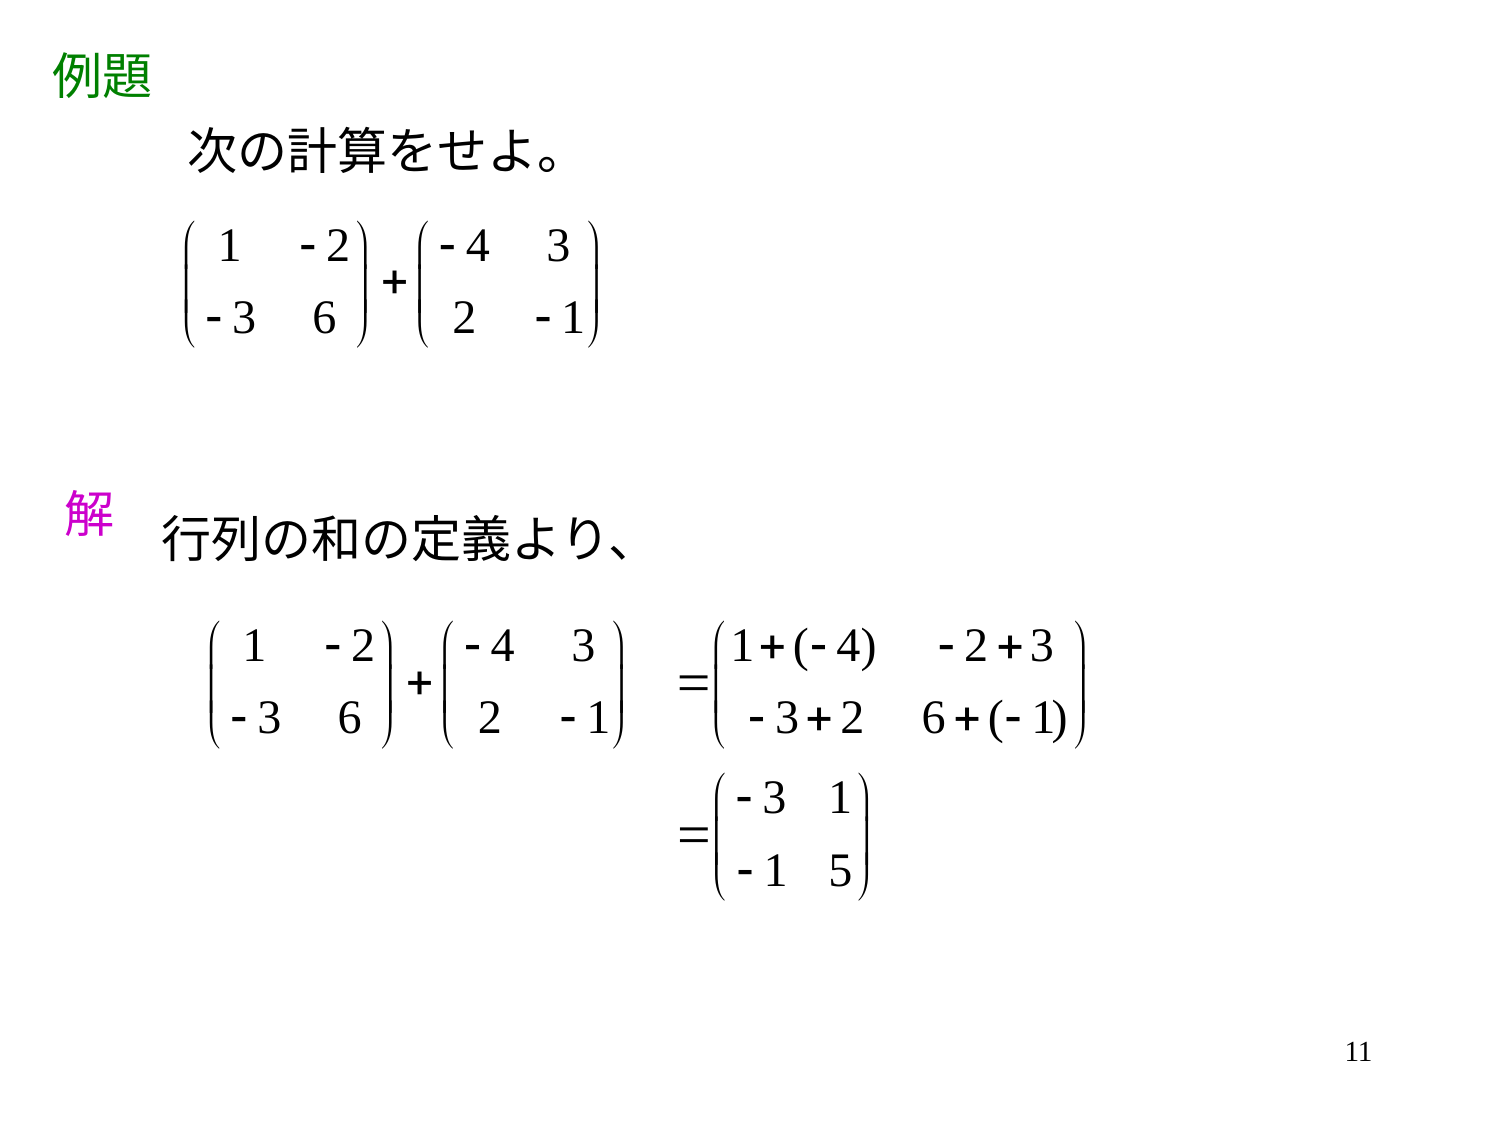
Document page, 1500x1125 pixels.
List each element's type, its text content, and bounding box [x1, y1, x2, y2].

text_box 次の計算をせよ。 [172, 112, 602, 188]
text_box 例題 [37, 37, 168, 113]
text_box 解 [49, 474, 131, 550]
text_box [174, 212, 613, 358]
text_box 行列の和の定義より、 [146, 499, 673, 575]
slide_number 11 [1074, 1024, 1388, 1101]
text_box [199, 612, 1100, 910]
